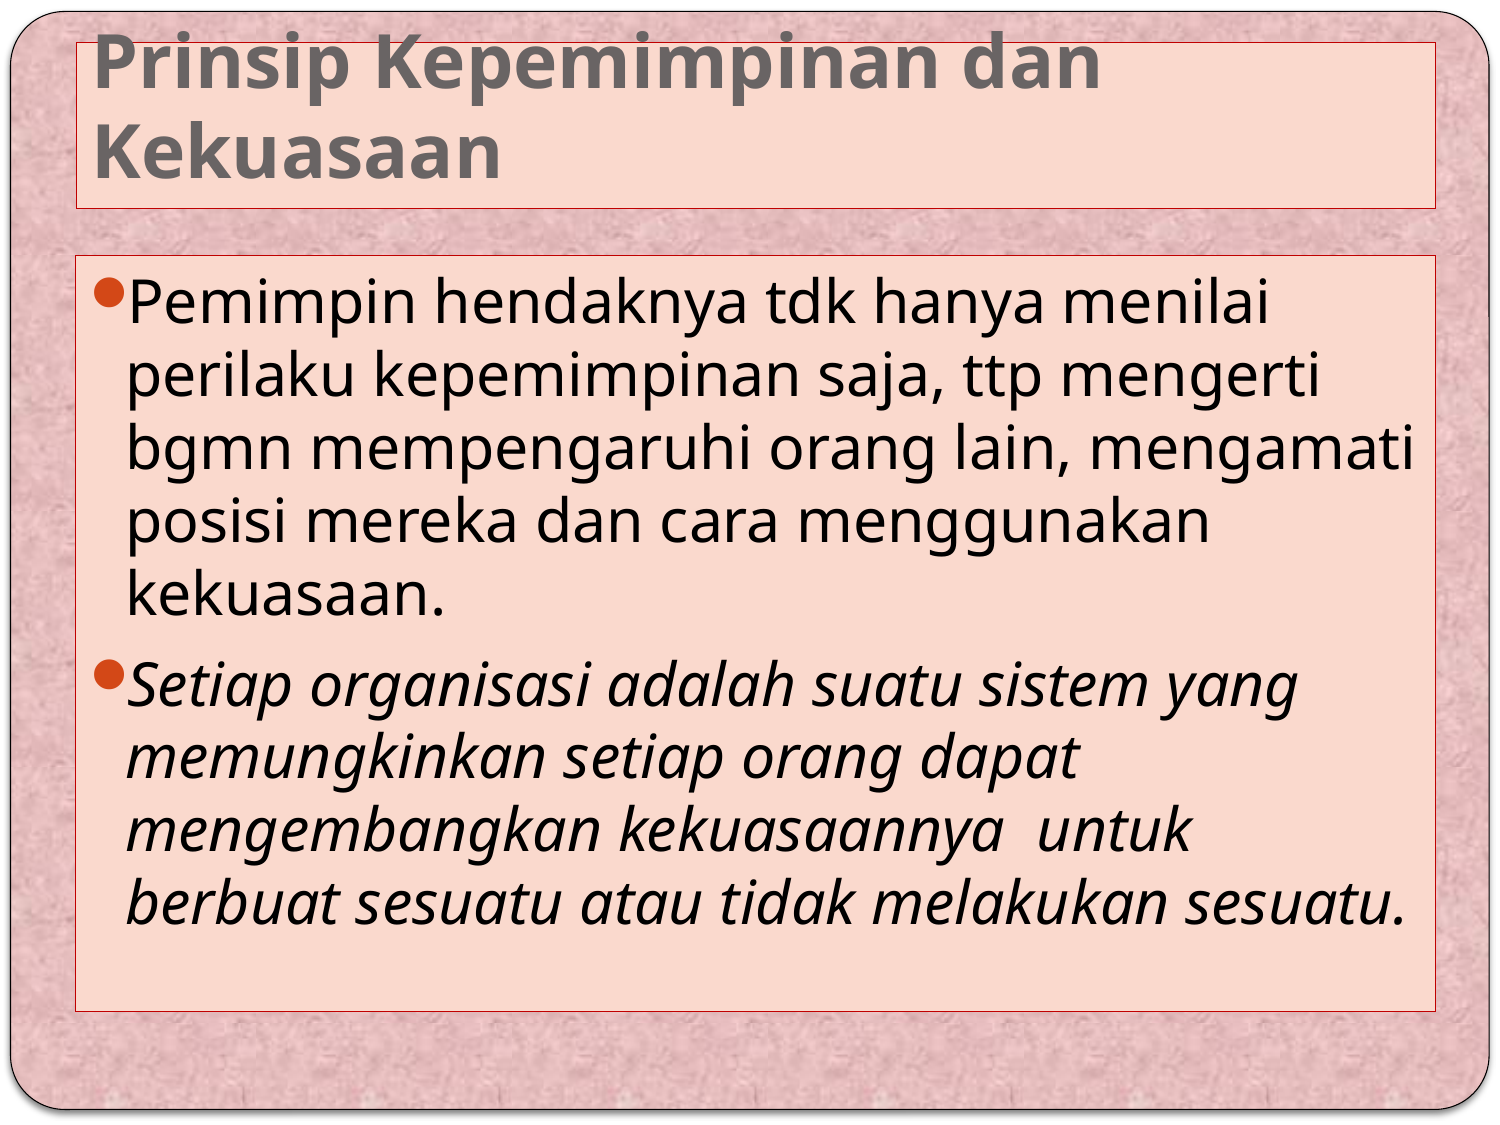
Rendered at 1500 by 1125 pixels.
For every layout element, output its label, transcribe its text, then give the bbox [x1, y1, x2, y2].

list Pemimpin hendaknya tdk hanya menilai perilaku kepemimpinan saja, ttp mengerti bgmn mempengaruhi orang lain, mengamati posisi mereka dan cara menggunakan kekuasaan. Setiap organisasi adalah suatu sistem yang memungkinkan setiap orang dapat mengembangkan kekuasaannya untuk berbuat sesuatu atau tidak melakukan sesuatu. [75, 255, 1436, 1012]
picture [12, 12, 1488, 1108]
title Prinsip Kepemimpinan dan Kekuasaan [76, 42, 1436, 209]
